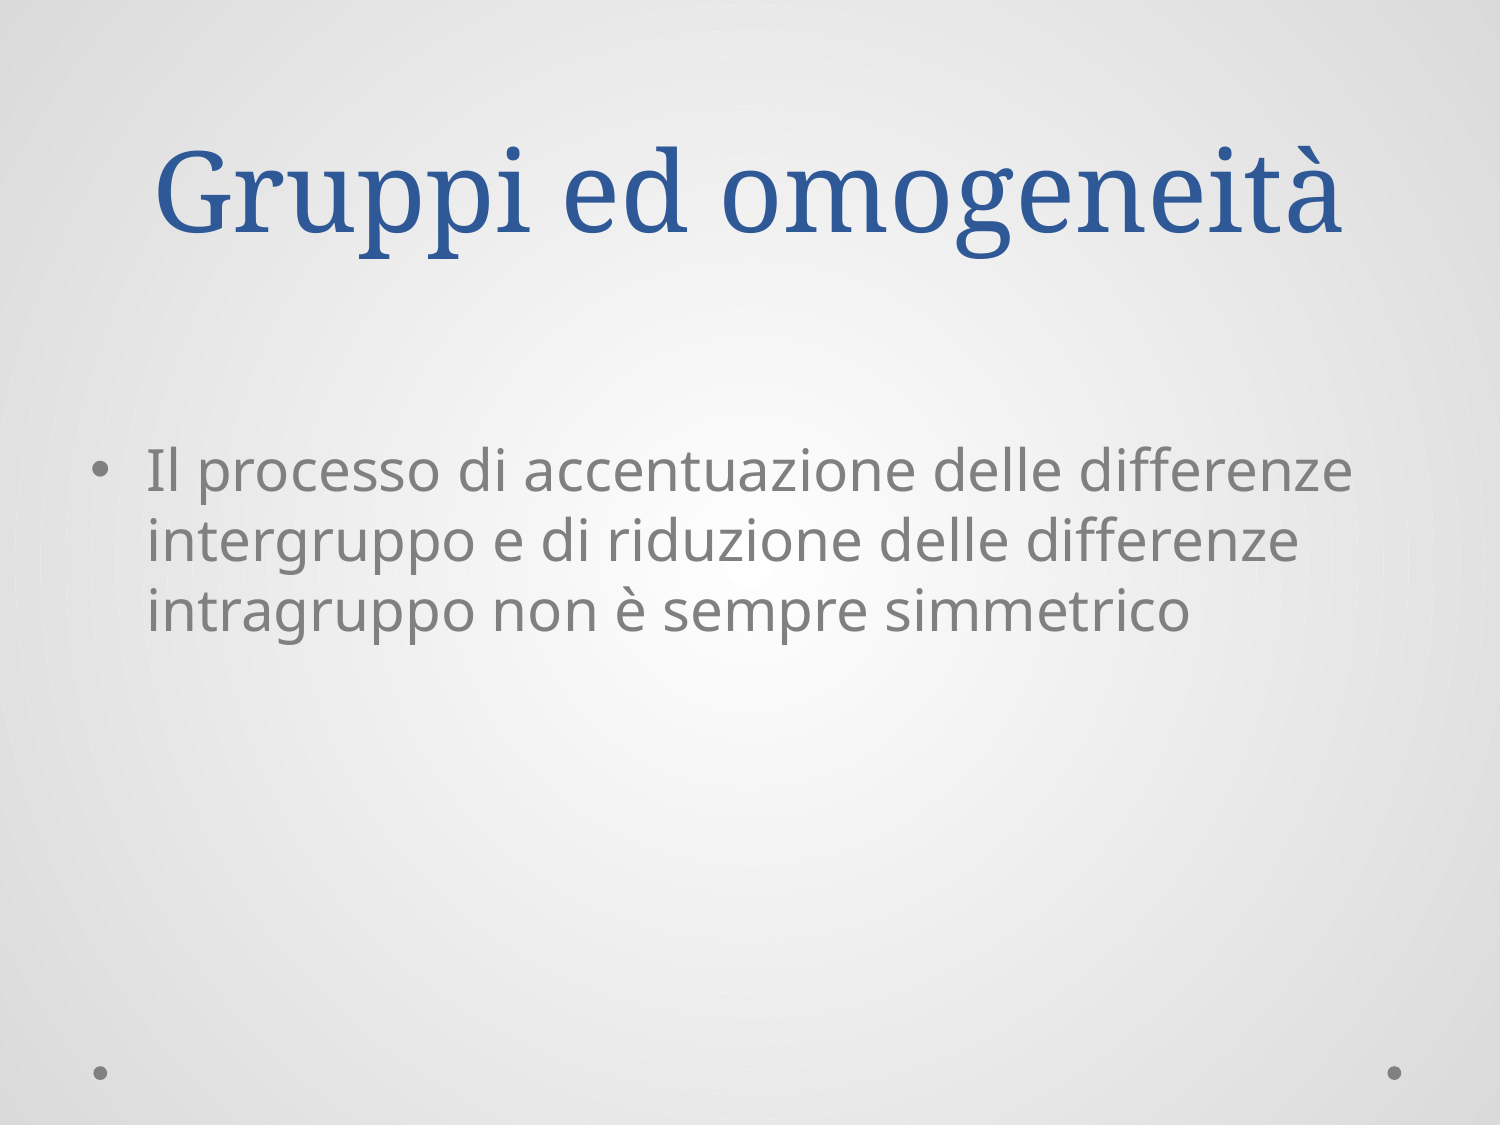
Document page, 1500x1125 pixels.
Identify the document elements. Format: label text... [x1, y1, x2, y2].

title Gruppi ed omogeneità [75, 0, 1425, 262]
list Il processo di accentuazione delle differenze intergruppo e di riduzione delle differenze intragruppo non è sempre simmetrico [75, 262, 1425, 1005]
